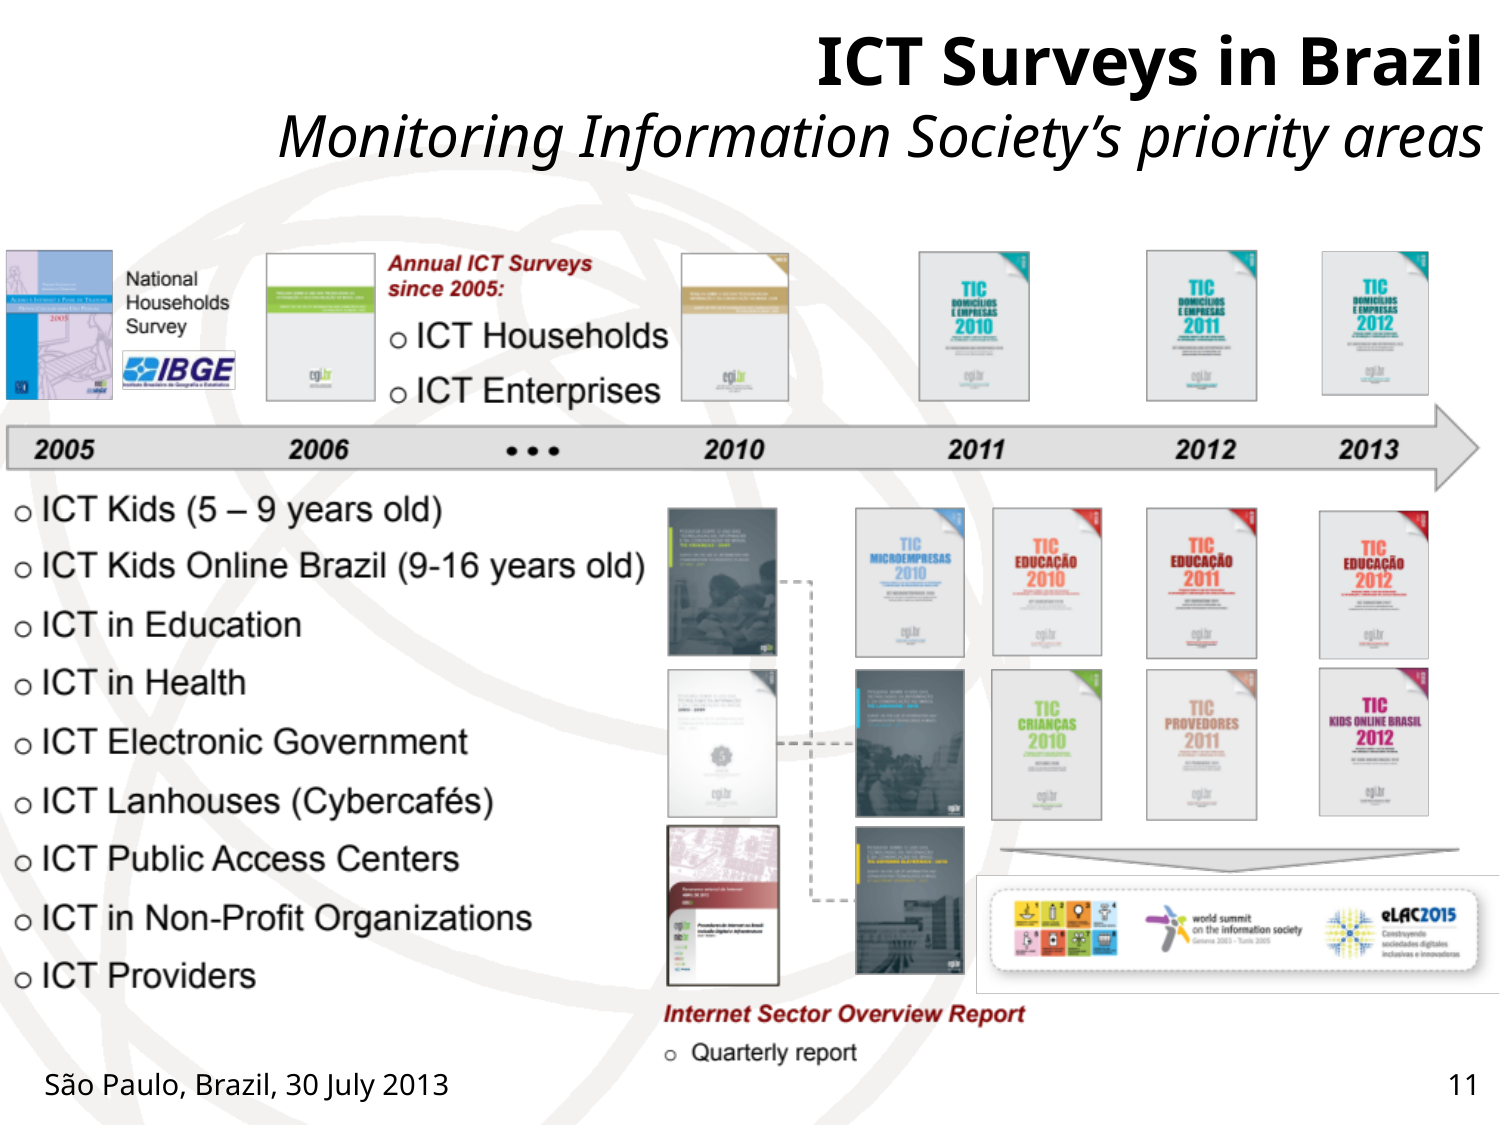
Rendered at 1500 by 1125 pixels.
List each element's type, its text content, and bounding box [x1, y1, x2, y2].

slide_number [29, 1080, 692, 1111]
picture [0, 188, 1500, 1125]
slide_number 11 [1271, 1079, 1497, 1125]
title ICT Surveys in Brazil Monitoring Information Society’s priority areas [0, 0, 1500, 188]
